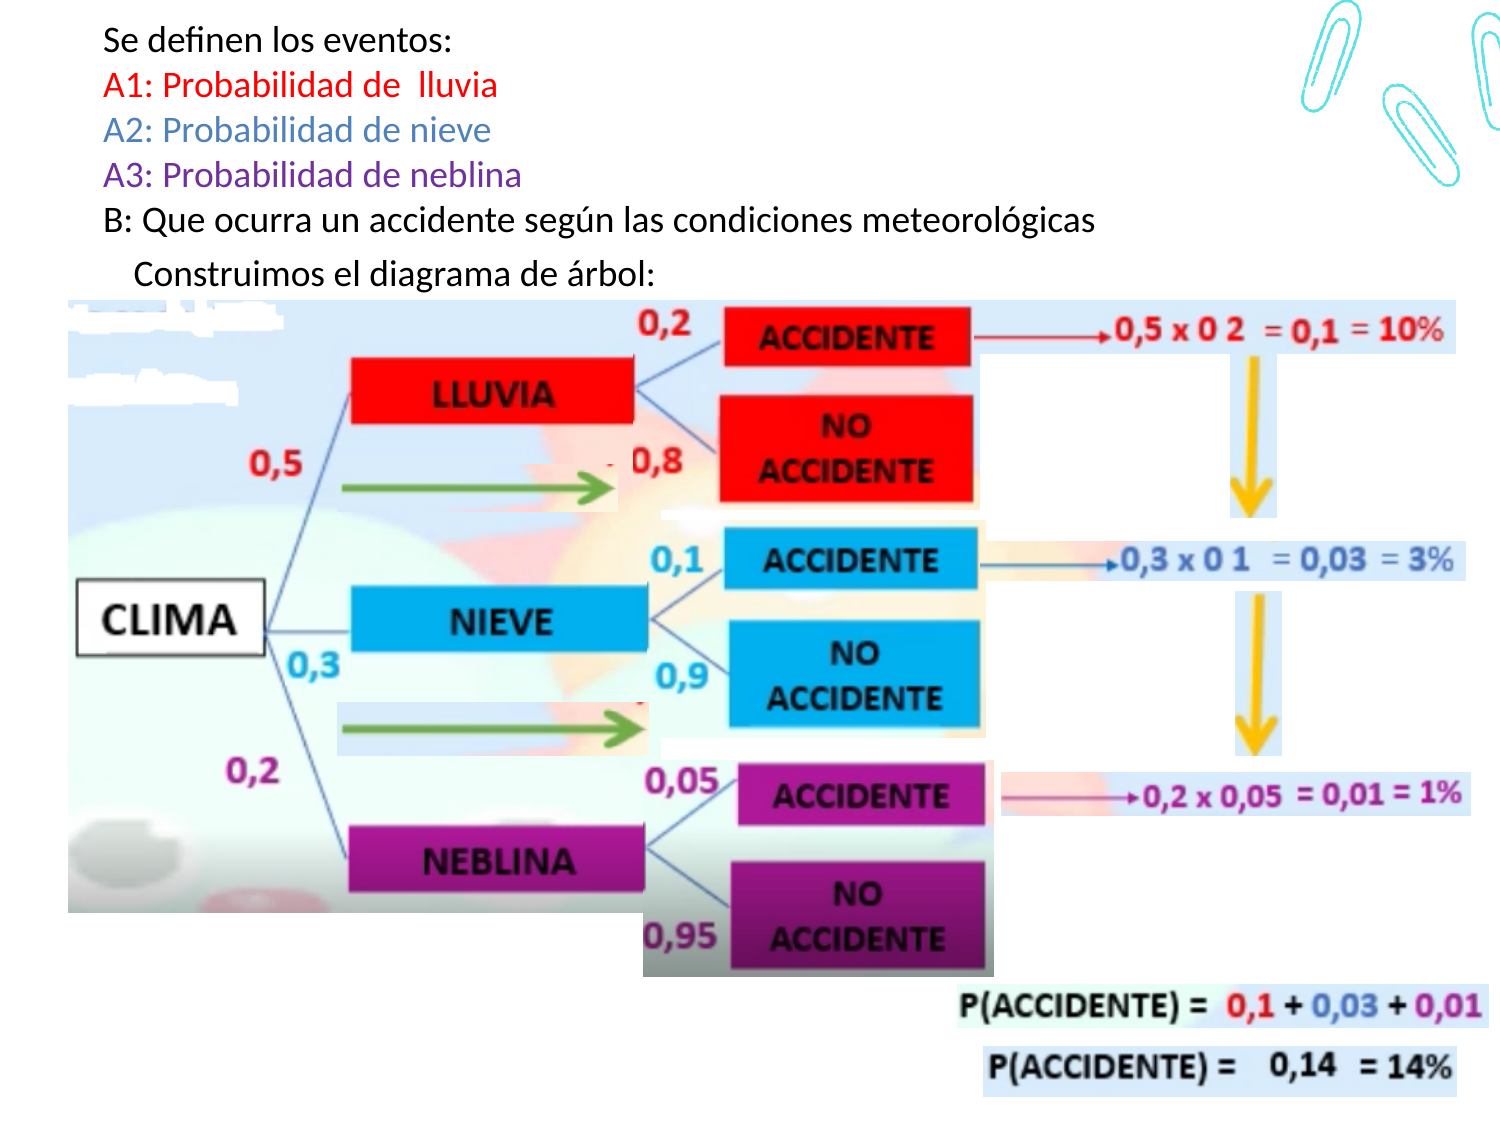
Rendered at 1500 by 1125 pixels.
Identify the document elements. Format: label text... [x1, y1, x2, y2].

text_box Construimos el diagrama de árbol: [118, 241, 811, 298]
picture [67, 300, 1467, 977]
text_box Se definen los eventos: A1: Probabilidad de lluvia A2: Probabilidad de nieve A3: Probabilidad de neblina B: Que ocurra un accidente según las condiciones meteorológicas [88, 7, 1164, 248]
picture [1001, 771, 1471, 816]
picture [1235, 590, 1282, 756]
picture [957, 984, 1489, 1029]
picture [1301, 0, 1500, 187]
picture [983, 1046, 1458, 1098]
